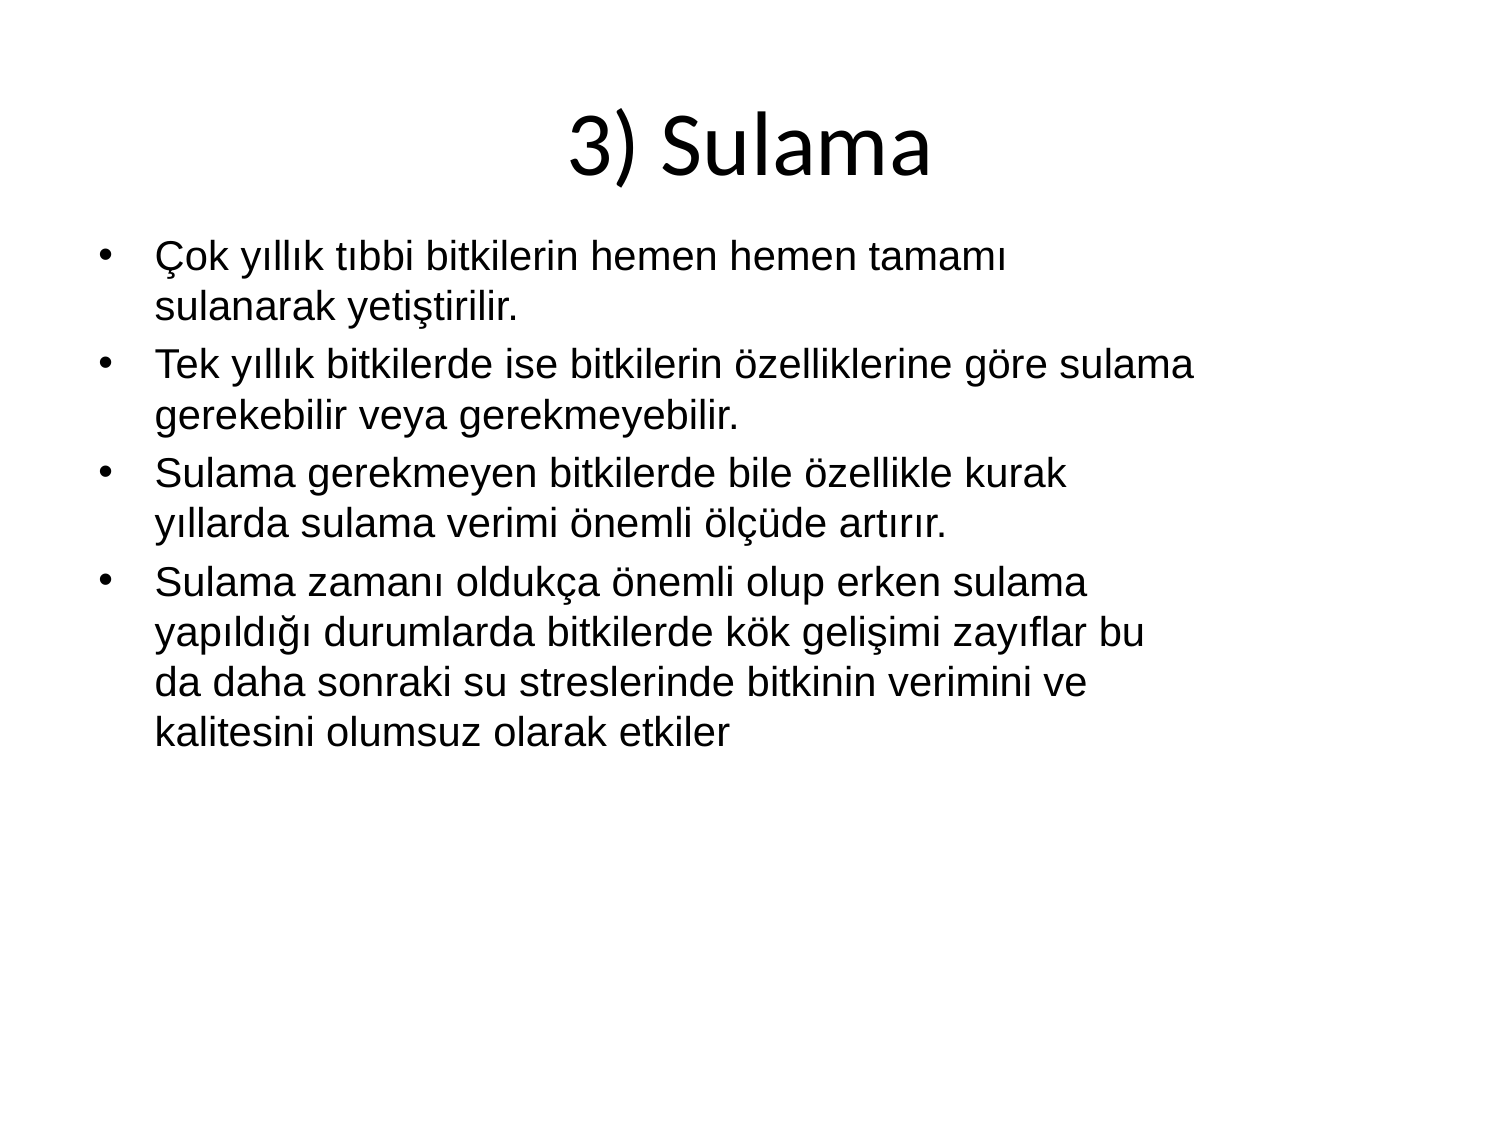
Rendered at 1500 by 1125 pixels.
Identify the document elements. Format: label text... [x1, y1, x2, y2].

title 3) Sulama [75, 45, 1425, 233]
list Çok yıllık tıbbi bitkilerin hemen hemen tamamı sulanarak yetiştirilir. Tek yıllık bitkilerde ise bitkilerin özelliklerine göre sulama gerekebilir veya gerekmeyebilir. Sulama gerekmeyen bitkilerde bile özellikle kurak yıllarda sulama verimi önemli ölçüde artırır. Sulama zamanı oldukça önemli olup erken sulama yapıldığı durumlarda bitkilerde kök gelişimi zayıflar bu da daha sonraki su streslerinde bitkinin verimini ve kalitesini olumsuz olarak etkiler [83, 221, 1211, 858]
